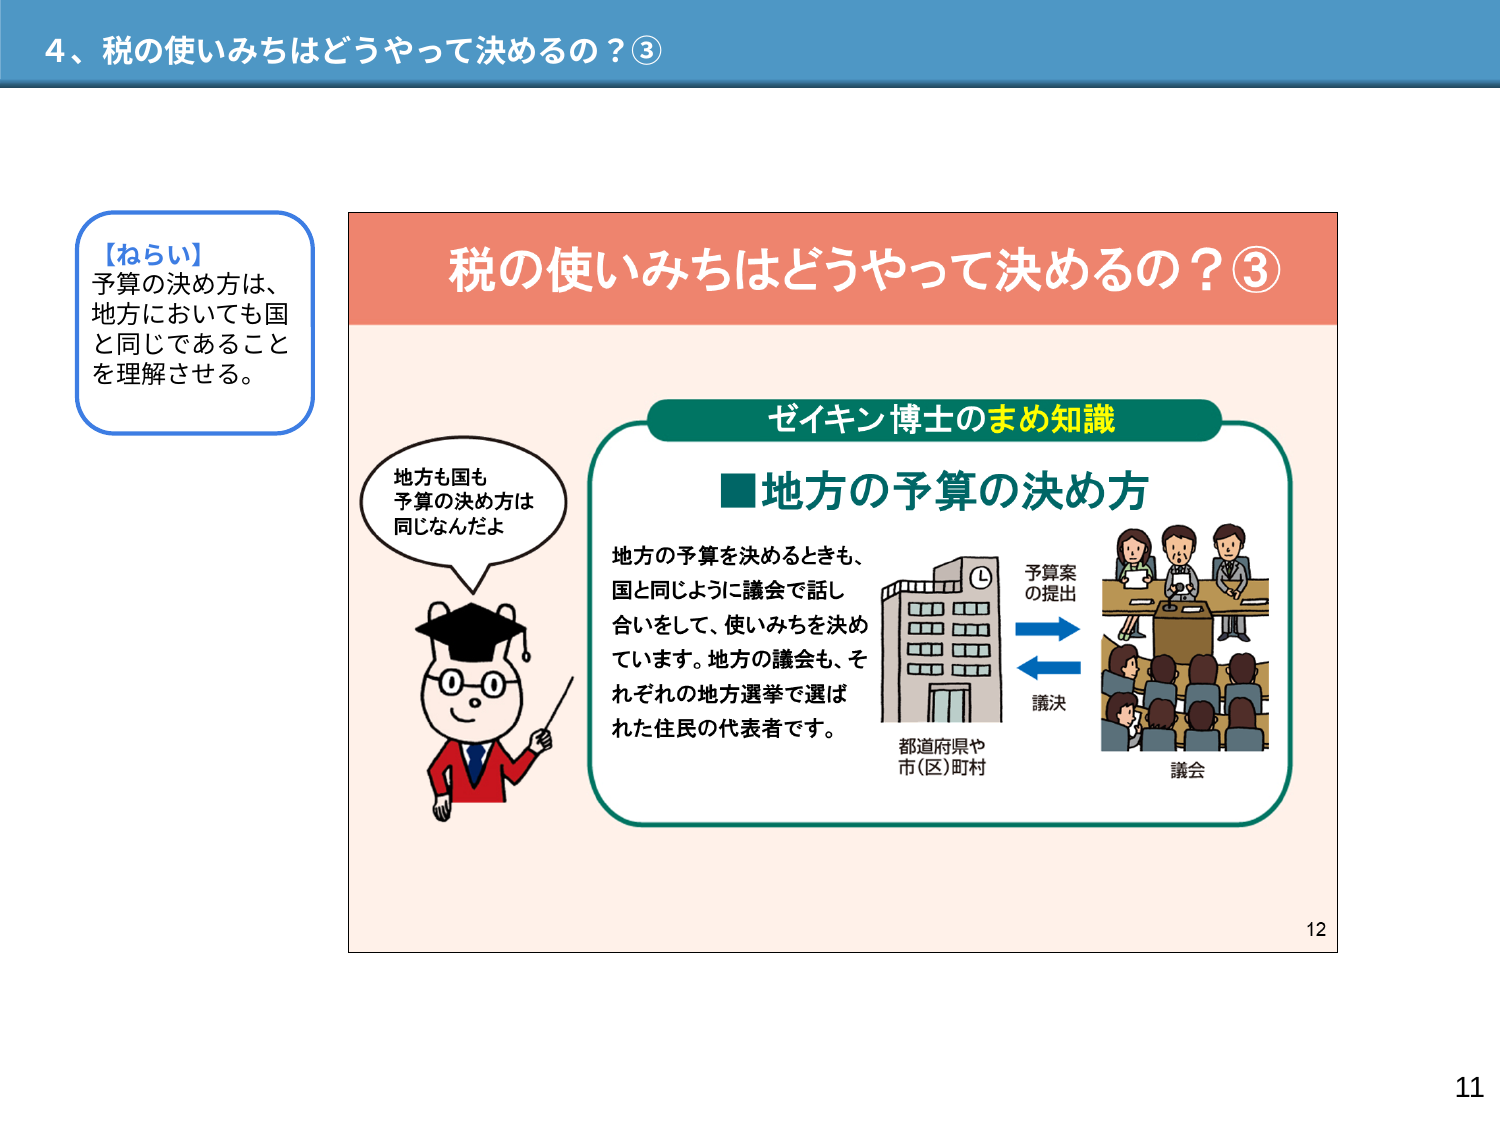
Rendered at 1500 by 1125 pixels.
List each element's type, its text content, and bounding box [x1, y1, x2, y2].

text_box [81, 212, 308, 231]
picture [0, 0, 1500, 88]
picture [348, 212, 1338, 953]
slide_number 11 [1187, 1060, 1500, 1125]
text_box [77, 397, 313, 434]
text_box 【ねらい】 予算の決め方は、地方においても国と同じであることを理解させる。 [77, 231, 327, 397]
